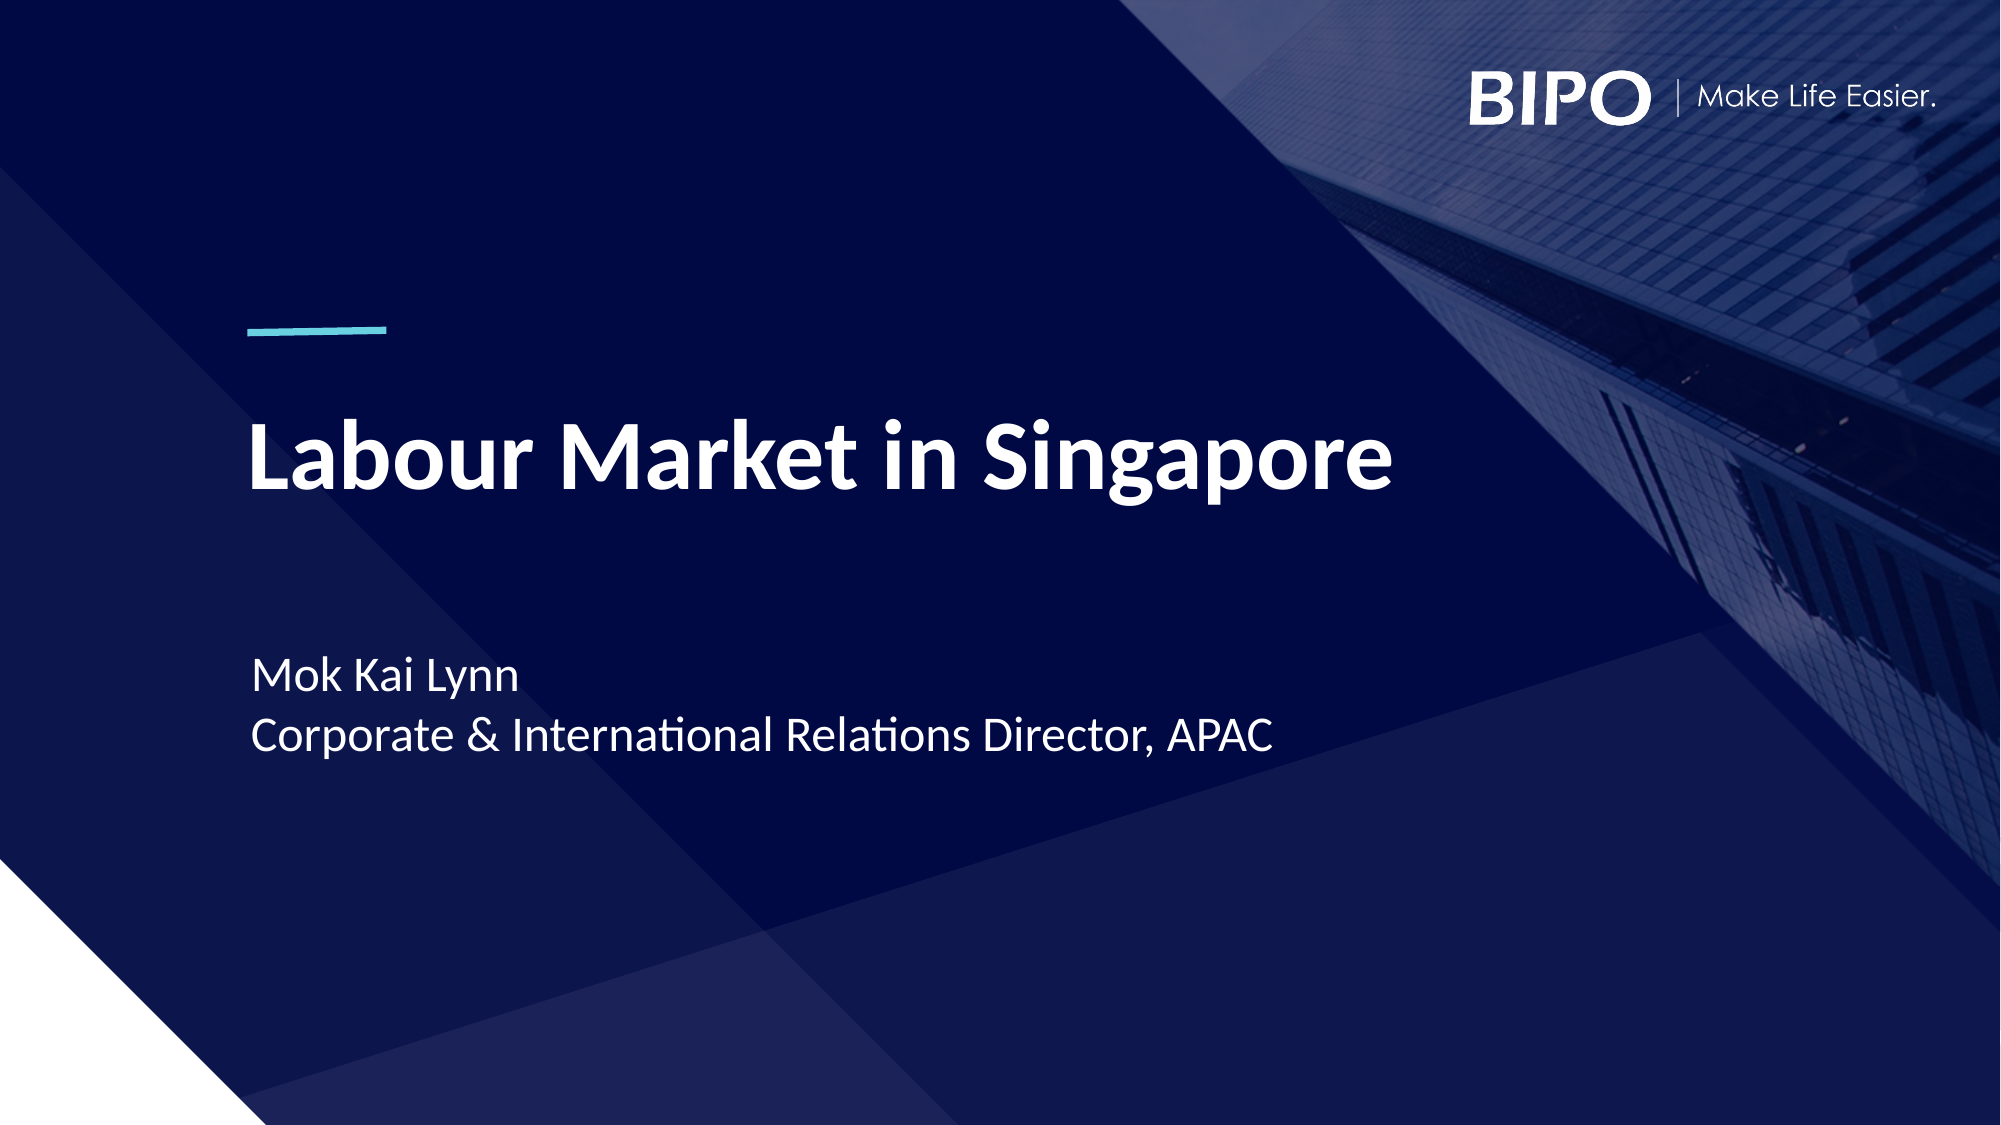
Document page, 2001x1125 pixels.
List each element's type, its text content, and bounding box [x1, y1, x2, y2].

picture [1409, 0, 1997, 204]
text_box Mok Kai Lynn Corporate & International Relations Director, APAC [236, 634, 1289, 770]
picture [1118, 519, 1953, 886]
title Labour Market in Singapore [232, 392, 1591, 519]
picture [1118, 51, 1459, 392]
